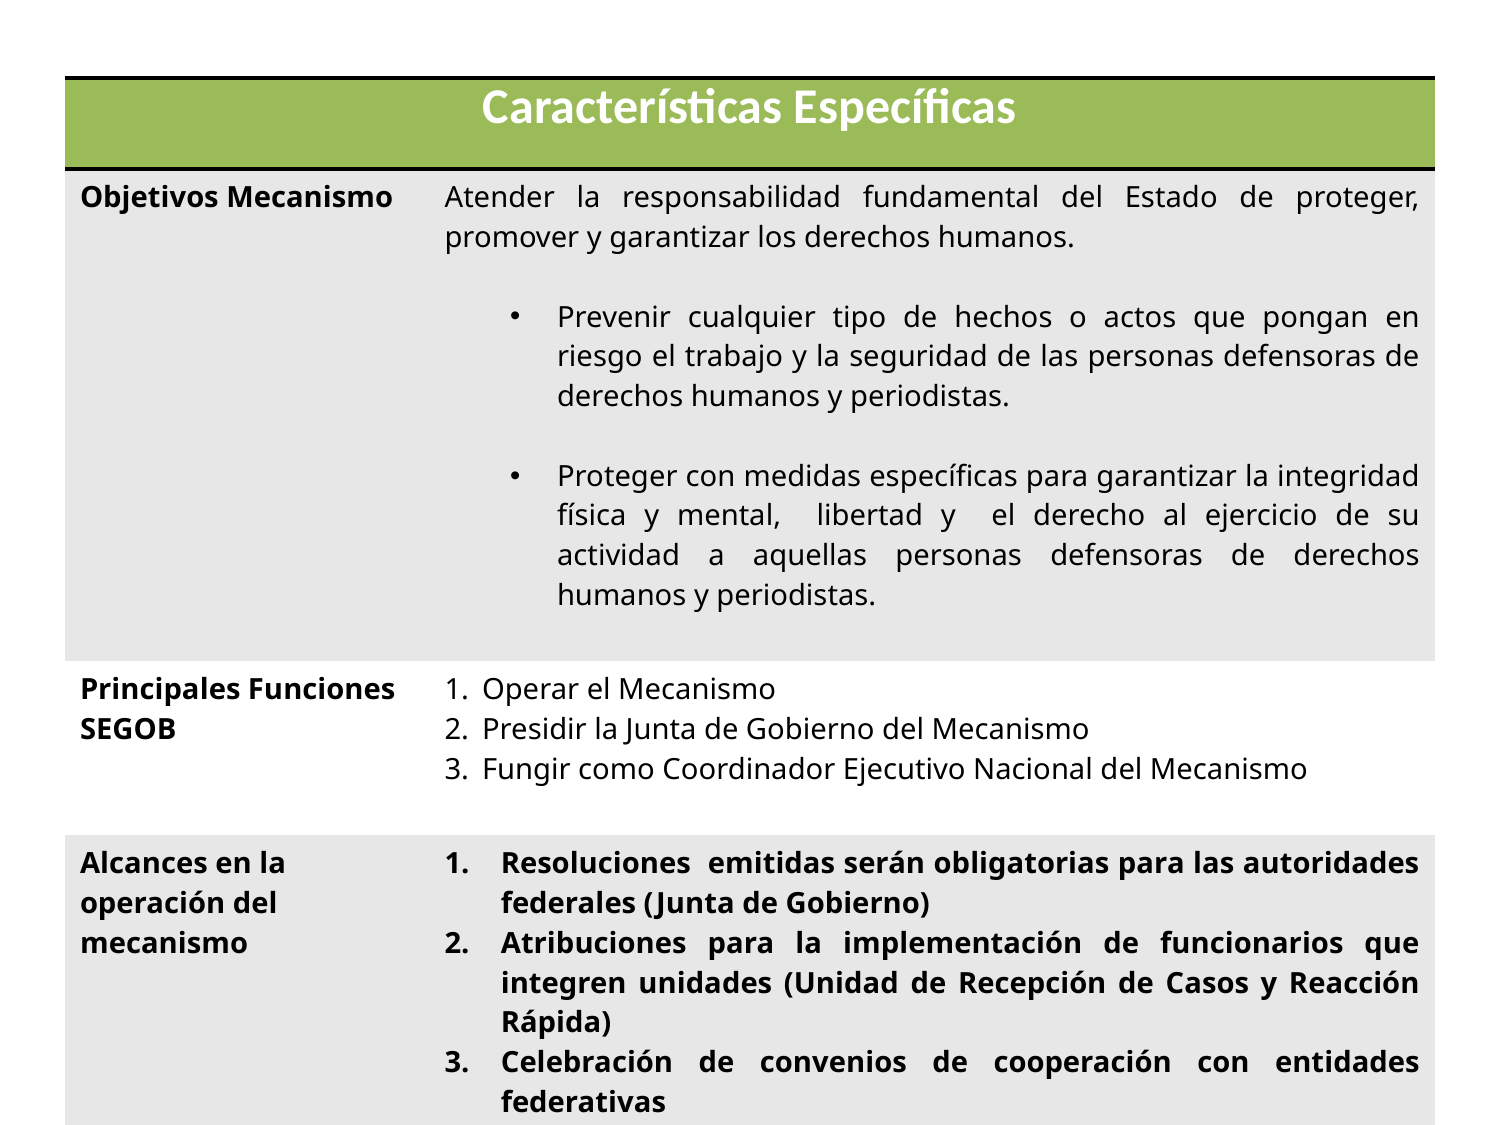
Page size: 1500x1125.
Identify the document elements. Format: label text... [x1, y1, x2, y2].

table_header Características Específicas [65, 80, 1435, 167]
table_cell Principales Funciones SEGOB [65, 661, 430, 835]
table_cell Atender la responsabilidad fundamental del Estado de proteger, promover y garantizar los derechos humanos. Prevenir cualquier tipo de hechos o actos que pongan en riesgo el trabajo y la seguridad de las personas defensoras de derechos humanos y periodistas. Proteger con medidas específicas para garantizar la integridad física y mental, libertad y el derecho al ejercicio de su actividad a aquellas personas defensoras de derechos humanos y periodistas. [430, 171, 1435, 661]
table_cell Objetivos Mecanismo [65, 171, 430, 661]
table_cell Operar el Mecanismo Presidir la Junta de Gobierno del Mecanismo Fungir como Coordinador Ejecutivo Nacional del Mecanismo [430, 661, 1435, 835]
table_cell Alcances en la operación del mecanismo [65, 835, 430, 1125]
table_cell Resoluciones emitidas serán obligatorias para las autoridades federales (Junta de Gobierno) Atribuciones para la implementación de funcionarios que integren unidades (Unidad de Recepción de Casos y Reacción Rápida) Celebración de convenios de cooperación con entidades federativas [430, 835, 1435, 1125]
